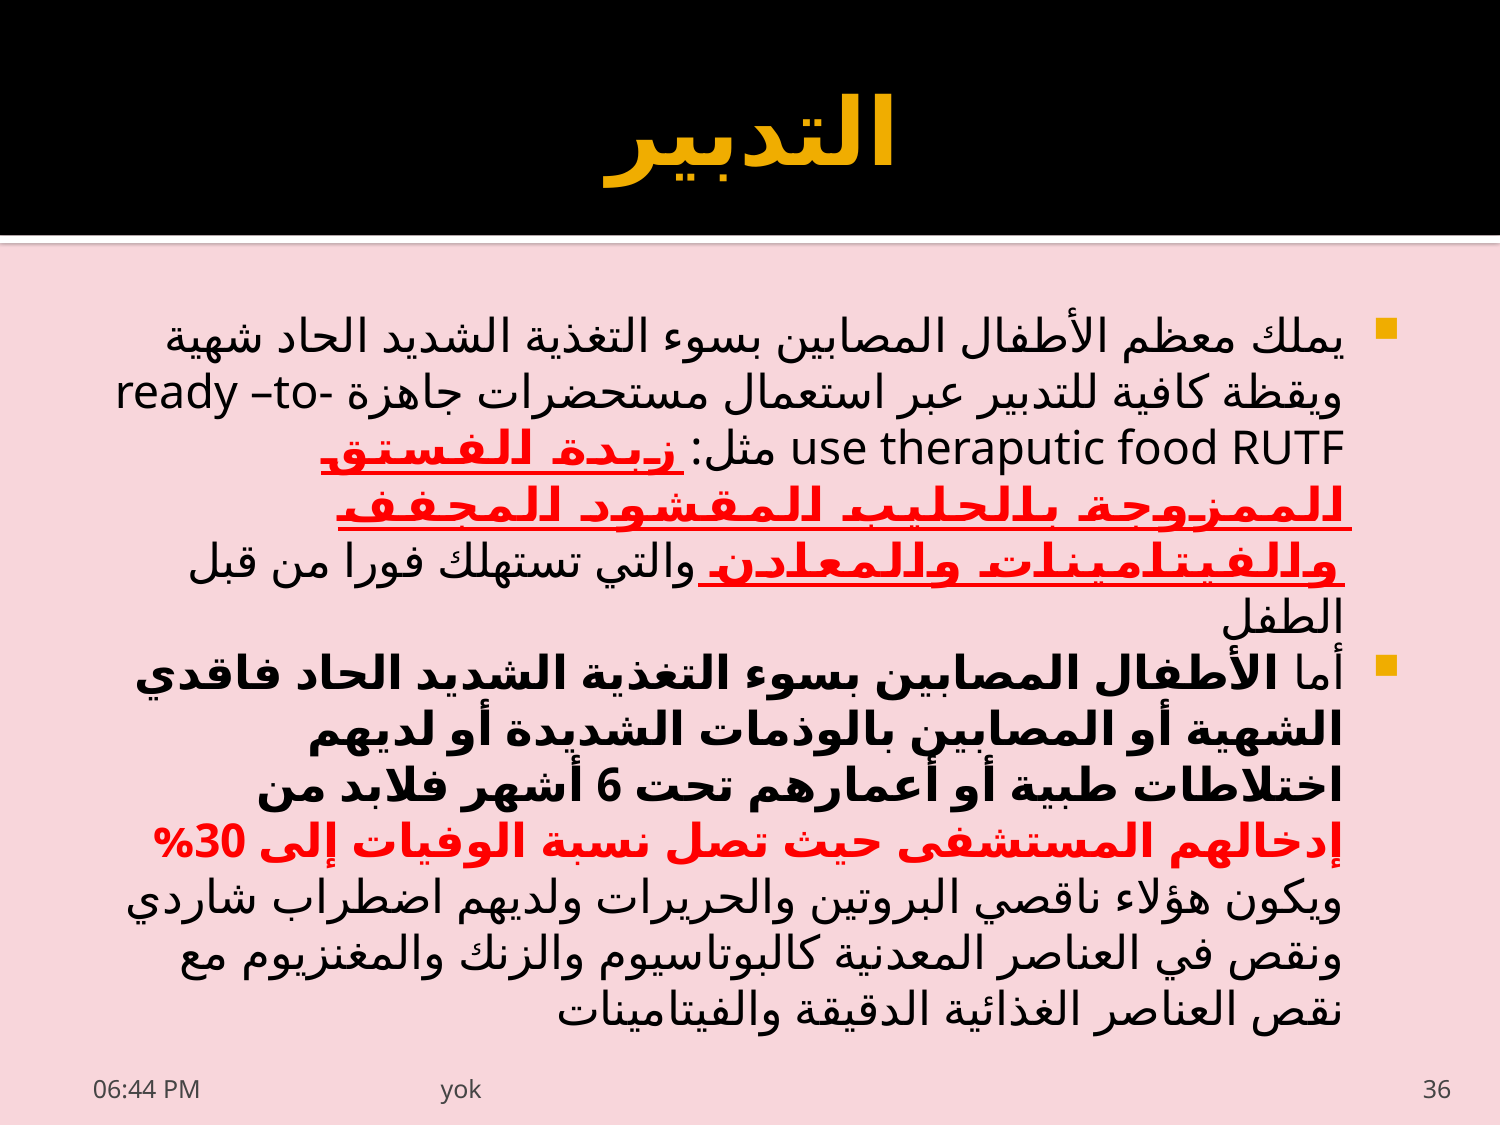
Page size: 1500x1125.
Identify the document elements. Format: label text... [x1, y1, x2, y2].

title التدبير [75, 25, 1425, 231]
footer yok [433, 1062, 1337, 1108]
slide_number 36 [1345, 1062, 1467, 1108]
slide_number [75, 1062, 425, 1108]
list يملك معظم الأطفال المصابين بسوء التغذية الشديد الحاد شهية ويقظة كافية للتدبير عبر استعمال مستحضرات جاهزة ready –to- use theraputic food RUTF مثل: زبدة الفستق الممزوجة بالحليب المقشود المجفف والفيتامينات والمعادن والتي تستهلك فورا من قبل الطفل أما الأطفال المصابين بسوء التغذية الشديد الحاد فاقدي الشهية أو المصابين بالوذمات الشديدة أو لديهم اختلاطات طبية أو أعمارهم تحت 6 أشهر فلابد من إدخالهم المستشفى حيث تصل نسبة الوفيات إلى 30% ويكون هؤلاء ناقصي البروتين والحريرات ولديهم اضطراب شاردي ونقص في العناصر المعدنية كالبوتاسيوم والزنك والمغنزيوم مع نقص العناصر الغذائية الدقيقة والفيتامينات [75, 291, 1425, 1050]
